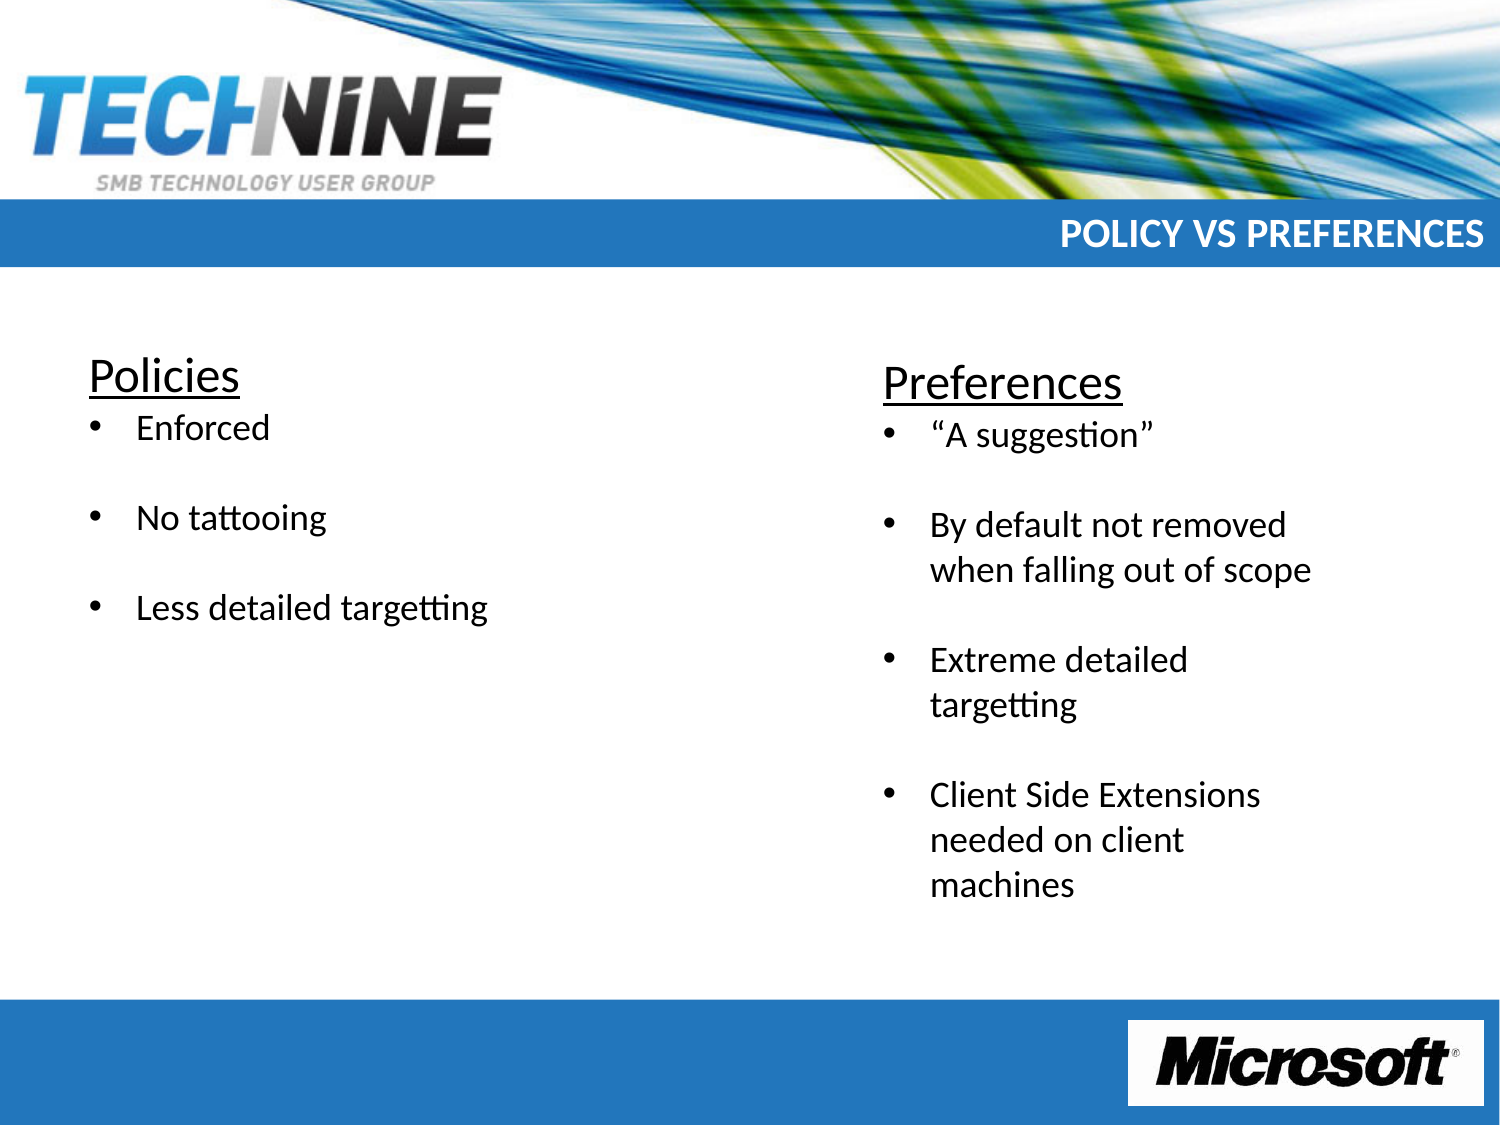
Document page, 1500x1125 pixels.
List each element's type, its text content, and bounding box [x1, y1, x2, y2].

text_box Policies Enforced No tattooing Less detailed targetting [74, 335, 559, 681]
picture [0, 0, 1500, 199]
text_box Preferences “A suggestion” By default not removed when falling out of scope Extreme detailed targetting Client Side Extensions needed on client machines [868, 342, 1353, 958]
title Policy vs preferences [0, 199, 1500, 263]
picture [1128, 1020, 1484, 1106]
